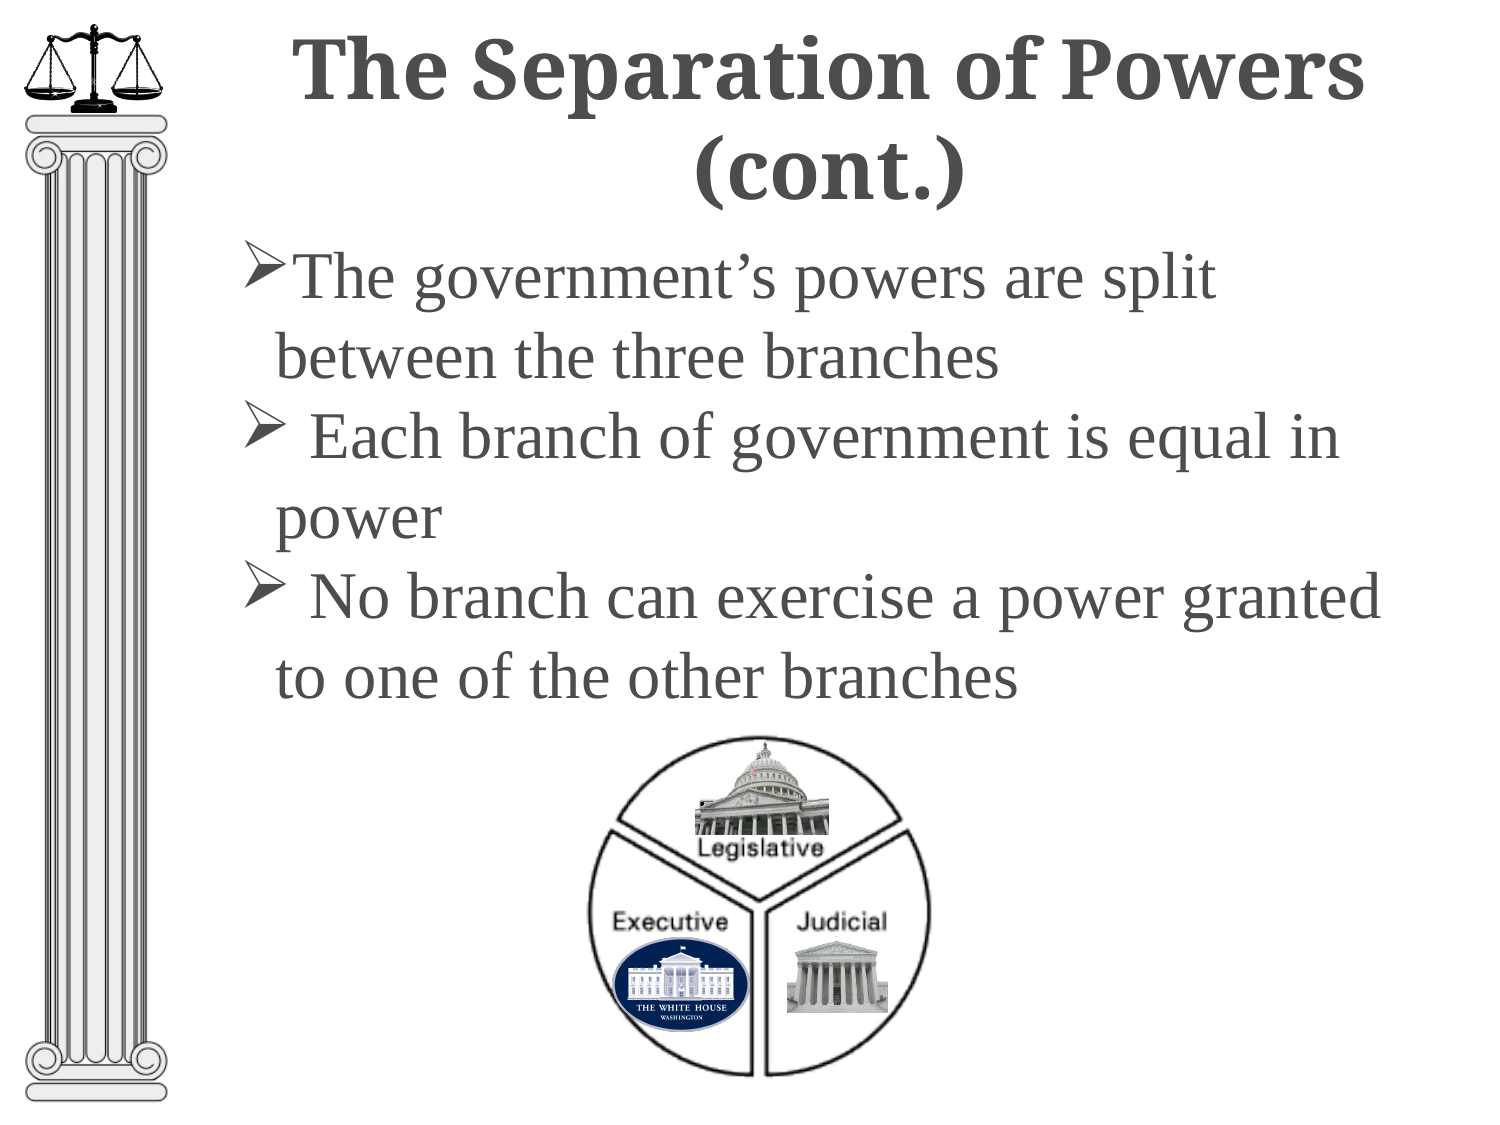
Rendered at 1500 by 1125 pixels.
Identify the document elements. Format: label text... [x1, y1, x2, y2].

title The Separation of Powers (cont.) [212, 50, 1449, 182]
picture [574, 724, 944, 1089]
text_box The government’s powers are split between the three branches Each branch of government is equal in power No branch can exercise a power granted to one of the other branches [224, 224, 1438, 826]
picture [12, 24, 170, 1125]
